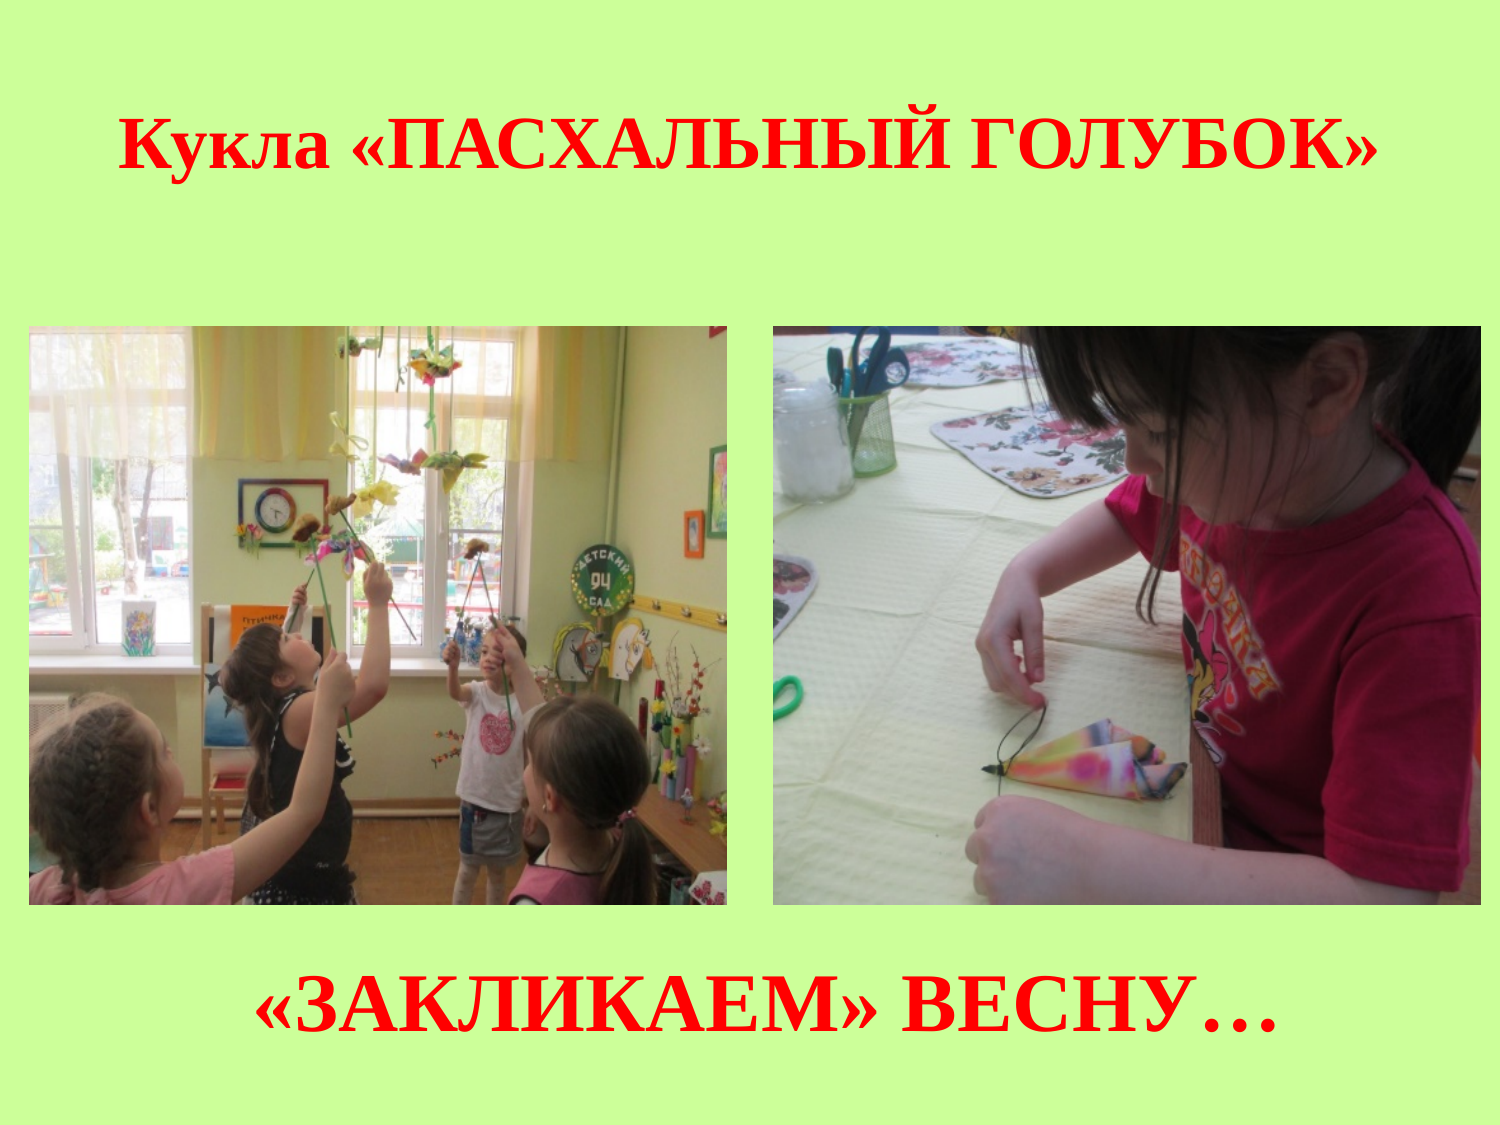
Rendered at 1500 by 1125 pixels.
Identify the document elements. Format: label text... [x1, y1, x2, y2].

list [773, 326, 1481, 906]
text_box «ЗАКЛИКАЕМ» ВЕСНУ… [100, 940, 1436, 1056]
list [29, 326, 727, 905]
title Кукла «ПАСХАЛЬНЫЙ ГОЛУБОК» [75, 45, 1425, 233]
